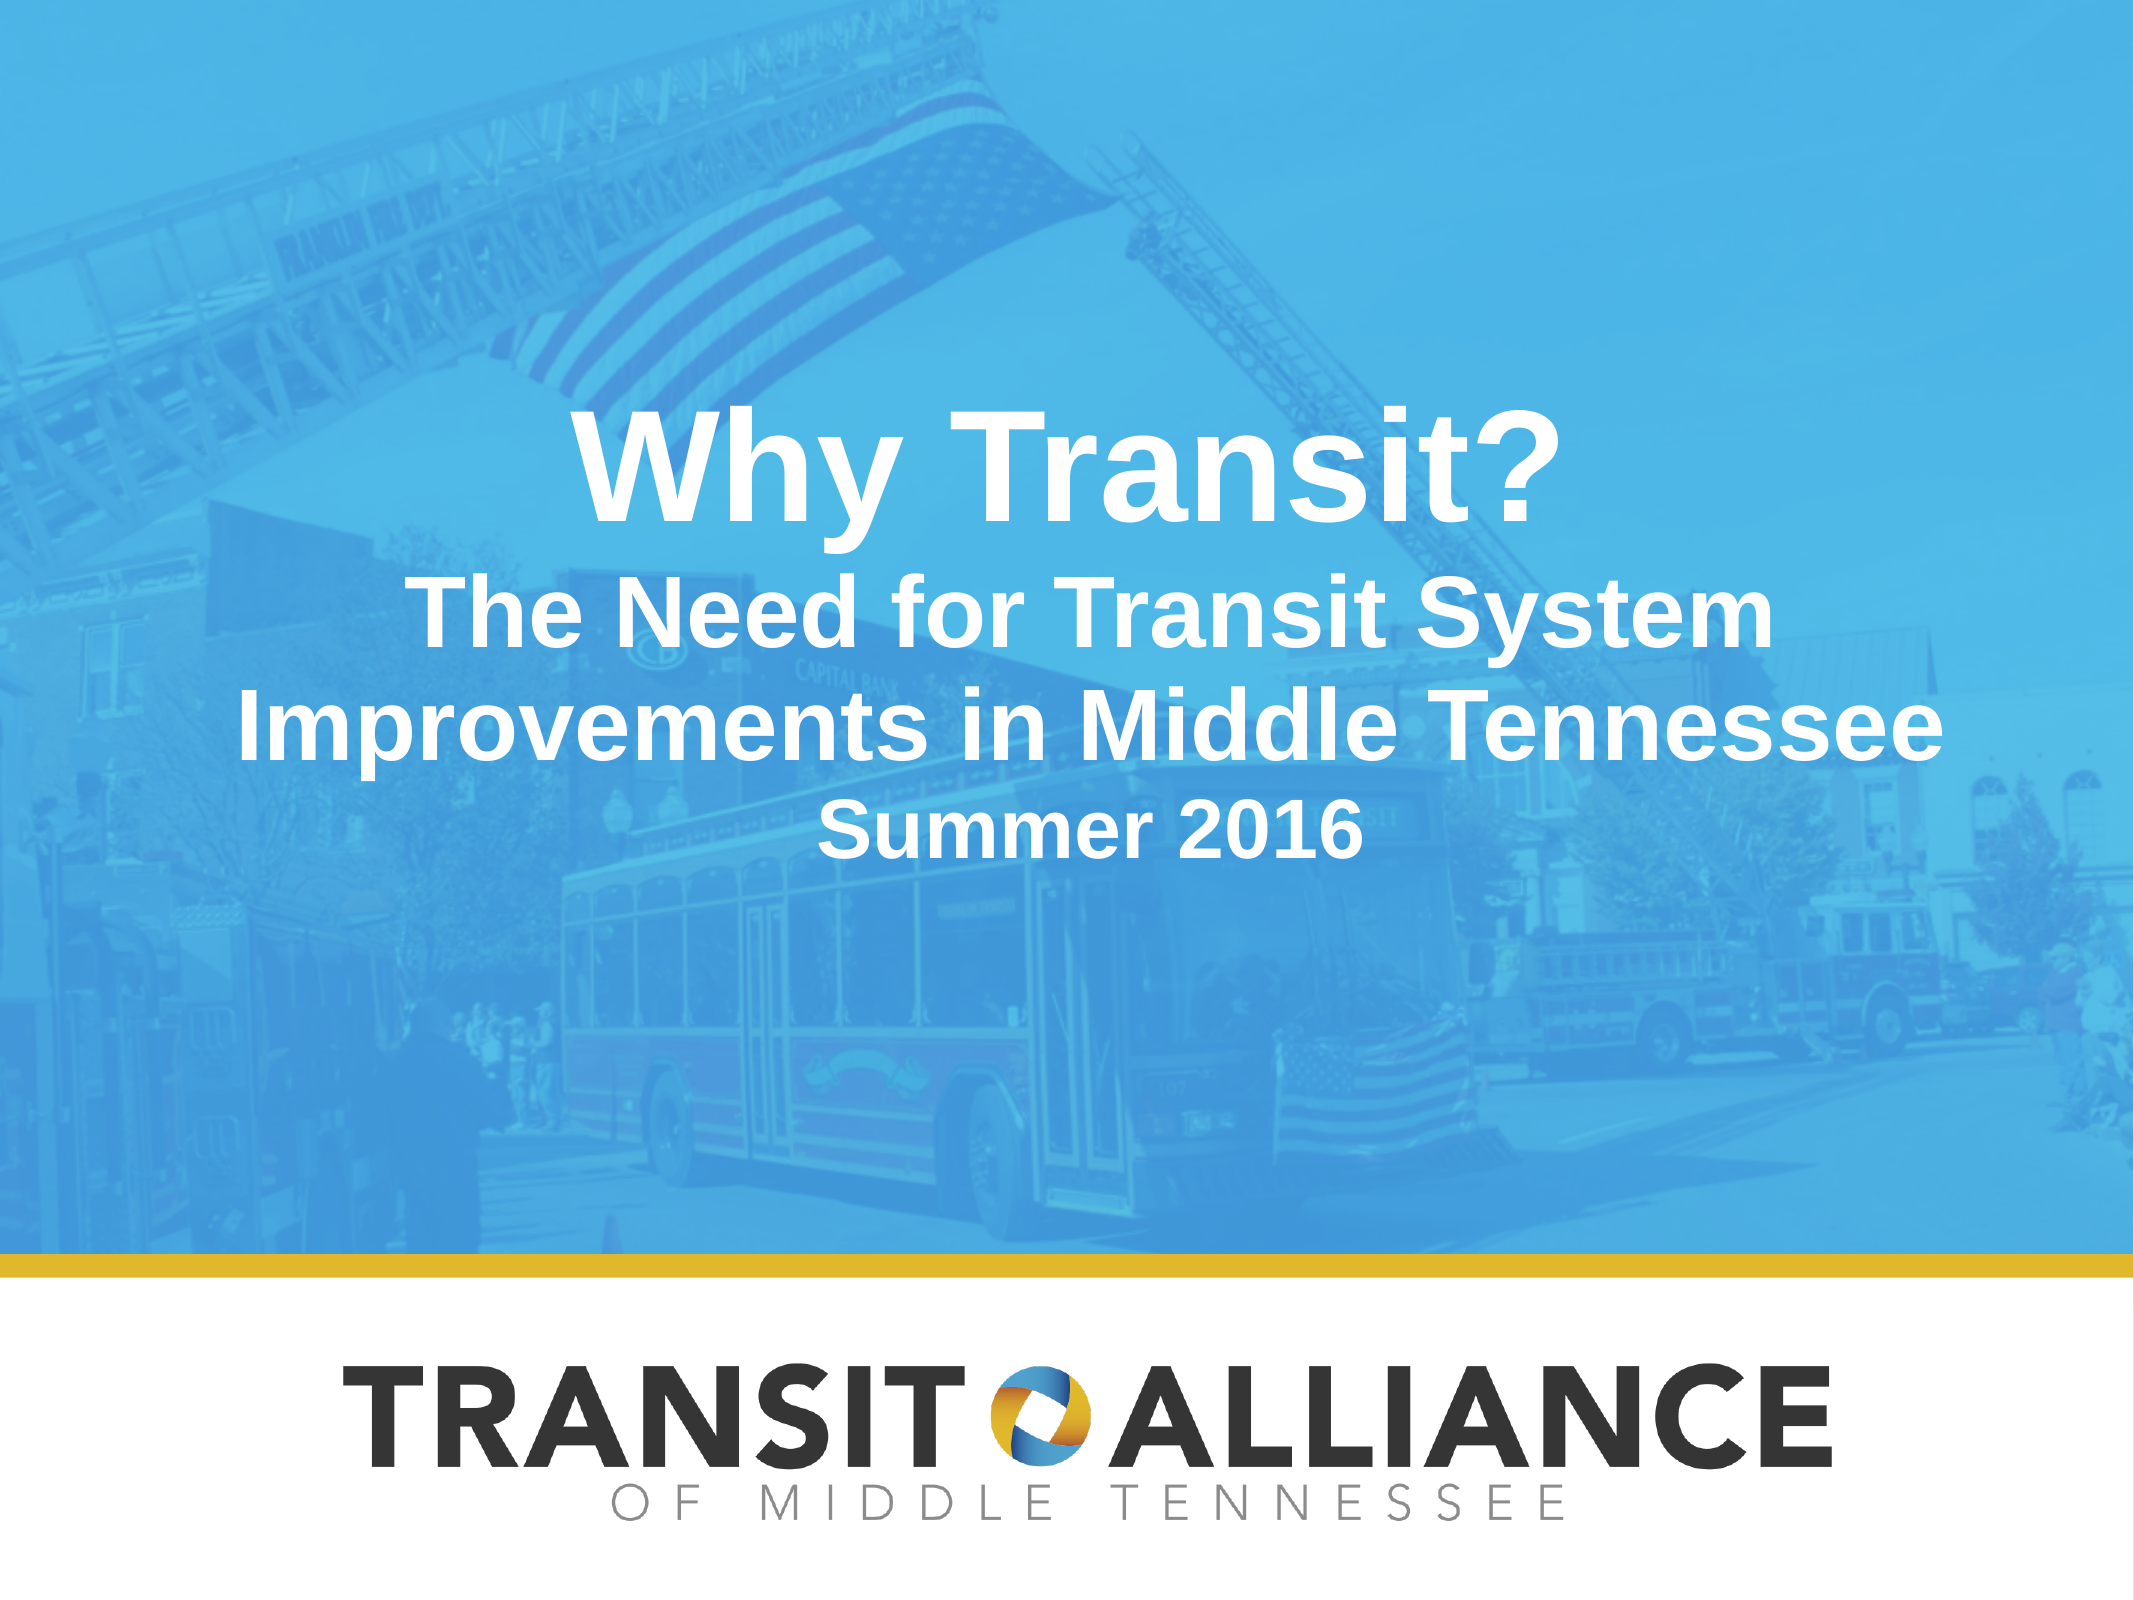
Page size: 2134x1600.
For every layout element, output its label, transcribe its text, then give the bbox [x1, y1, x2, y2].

picture [284, 1280, 1891, 1600]
picture [0, 0, 2134, 1254]
title Why Transit? The Need for Transit System Improvements in Middle Tennessee Summer 2016 [232, 334, 1951, 878]
